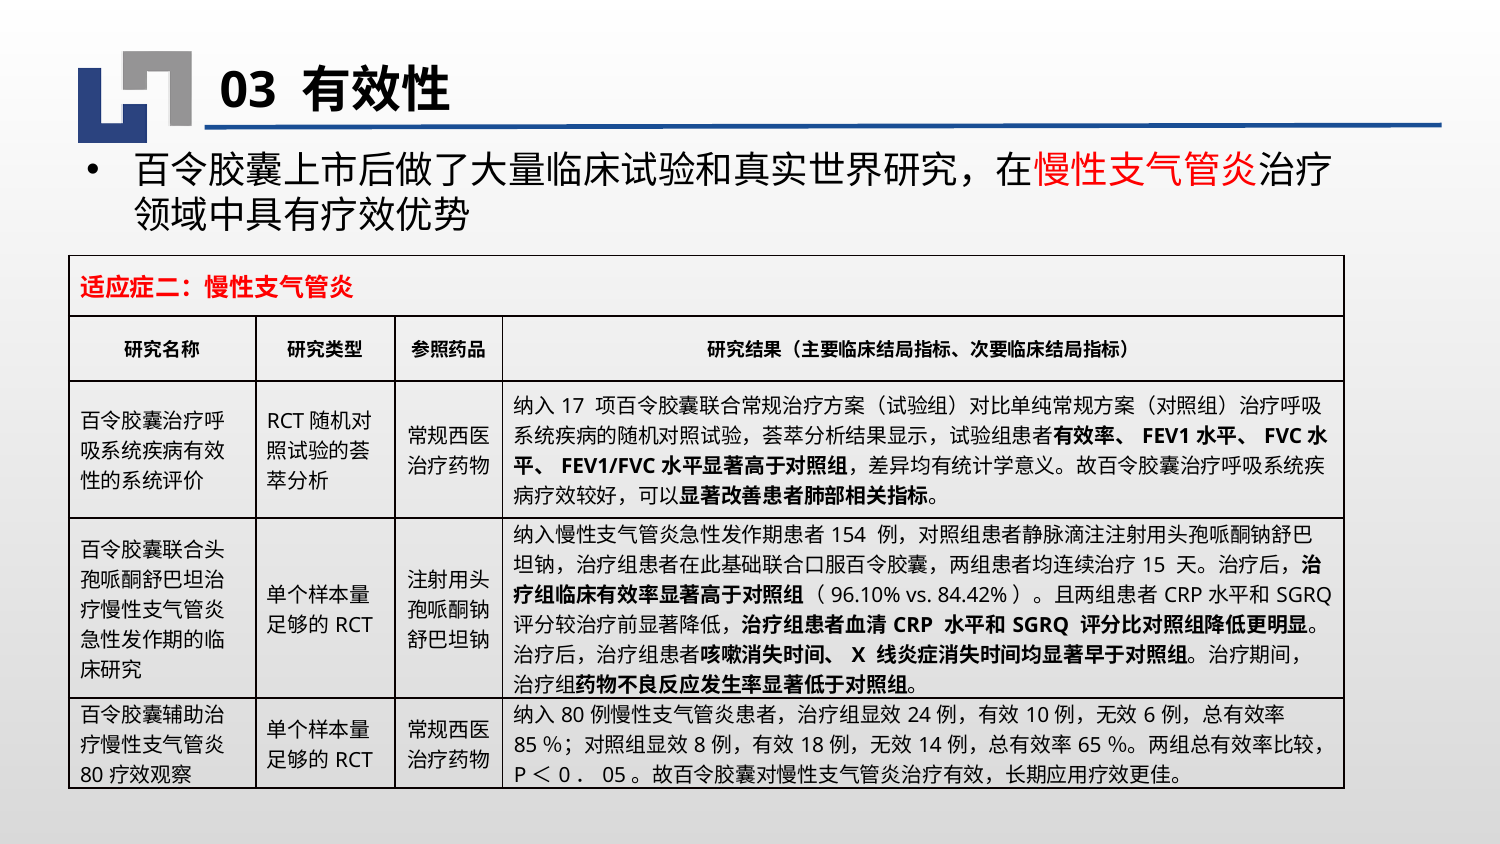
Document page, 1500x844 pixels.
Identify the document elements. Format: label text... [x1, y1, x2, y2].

picture [68, 36, 209, 150]
table_cell 研究类型 [257, 317, 394, 380]
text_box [204, 124, 1442, 128]
table_header 适应症二：慢性支气管炎 [70, 256, 1343, 315]
table_cell RCT随机对照试验的荟萃分析 [257, 382, 394, 517]
table_cell 注射用头孢哌酮钠舒巴坦钠 [396, 519, 502, 697]
table_cell 研究名称 [70, 317, 255, 380]
table_cell 单个样本量足够的RCT [257, 519, 394, 697]
table_cell 百令胶囊辅助治疗慢性支气管炎80疗效观察 [70, 699, 255, 787]
text_box 03 有效性 [204, 33, 625, 124]
text_box 百令胶囊上市后做了大量临床试验和真实世界研究，在慢性支气管炎治疗领域中具有疗效优势 [71, 138, 1374, 244]
table_cell 常规西医治疗药物 [396, 699, 502, 787]
table_cell 纳入80例慢性支气管炎患者，治疗组显效24例，有效10例，无效6例，总有效率85％；对照组显效8例，有效18例，无效14例，总有效率65％。两组总有效率比较，P＜0．05。故百令胶囊对慢性支气管炎治疗有效，长期应用疗效更佳。 [503, 699, 1343, 787]
table_cell 研究结果（主要临床结局指标、次要临床结局指标） [503, 317, 1343, 380]
table_cell 常规西医治疗药物 [396, 382, 502, 517]
table_cell 百令胶囊治疗呼吸系统疾病有效性的系统评价 [70, 382, 255, 517]
table_cell 纳入17 项百令胶囊联合常规治疗方案（试验组）对比单纯常规方案（对照组）治疗呼吸系统疾病的随机对照试验，荟萃分析结果显示，试验组患者有效率、FEV1水平、FVC水平、FEV1/FVC水平显著高于对照组，差异均有统计学意义。故百令胶囊治疗呼吸系统疾病疗效较好，可以显著改善患者肺部相关指标。 [503, 382, 1343, 517]
table_cell 纳入慢性支气管炎急性发作期患者154 例，对照组患者静脉滴注注射用头孢哌酮钠舒巴坦钠，治疗组患者在此基础联合口服百令胶囊，两组患者均连续治疗15 天。治疗后，治疗组临床有效率显著高于对照组（96.10% vs. 84.42%）。且两组患者CRP水平和SGRQ 评分较治疗前显著降低，治疗组患者血清CRP 水平和SGRQ 评分比对照组降低更明显。治疗后，治疗组患者咳嗽消失时间、X 线炎症消失时间均显著早于对照组。治疗期间，治疗组药物不良反应发生率显著低于对照组。 [503, 519, 1343, 697]
table_cell 百令胶囊联合头孢哌酮舒巴坦治疗慢性支气管炎急性发作期的临床研究 [70, 519, 255, 697]
table_cell 单个样本量足够的RCT [257, 699, 394, 787]
table_cell 参照药品 [396, 317, 502, 380]
text_box 03 有效性 [209, 129, 625, 138]
